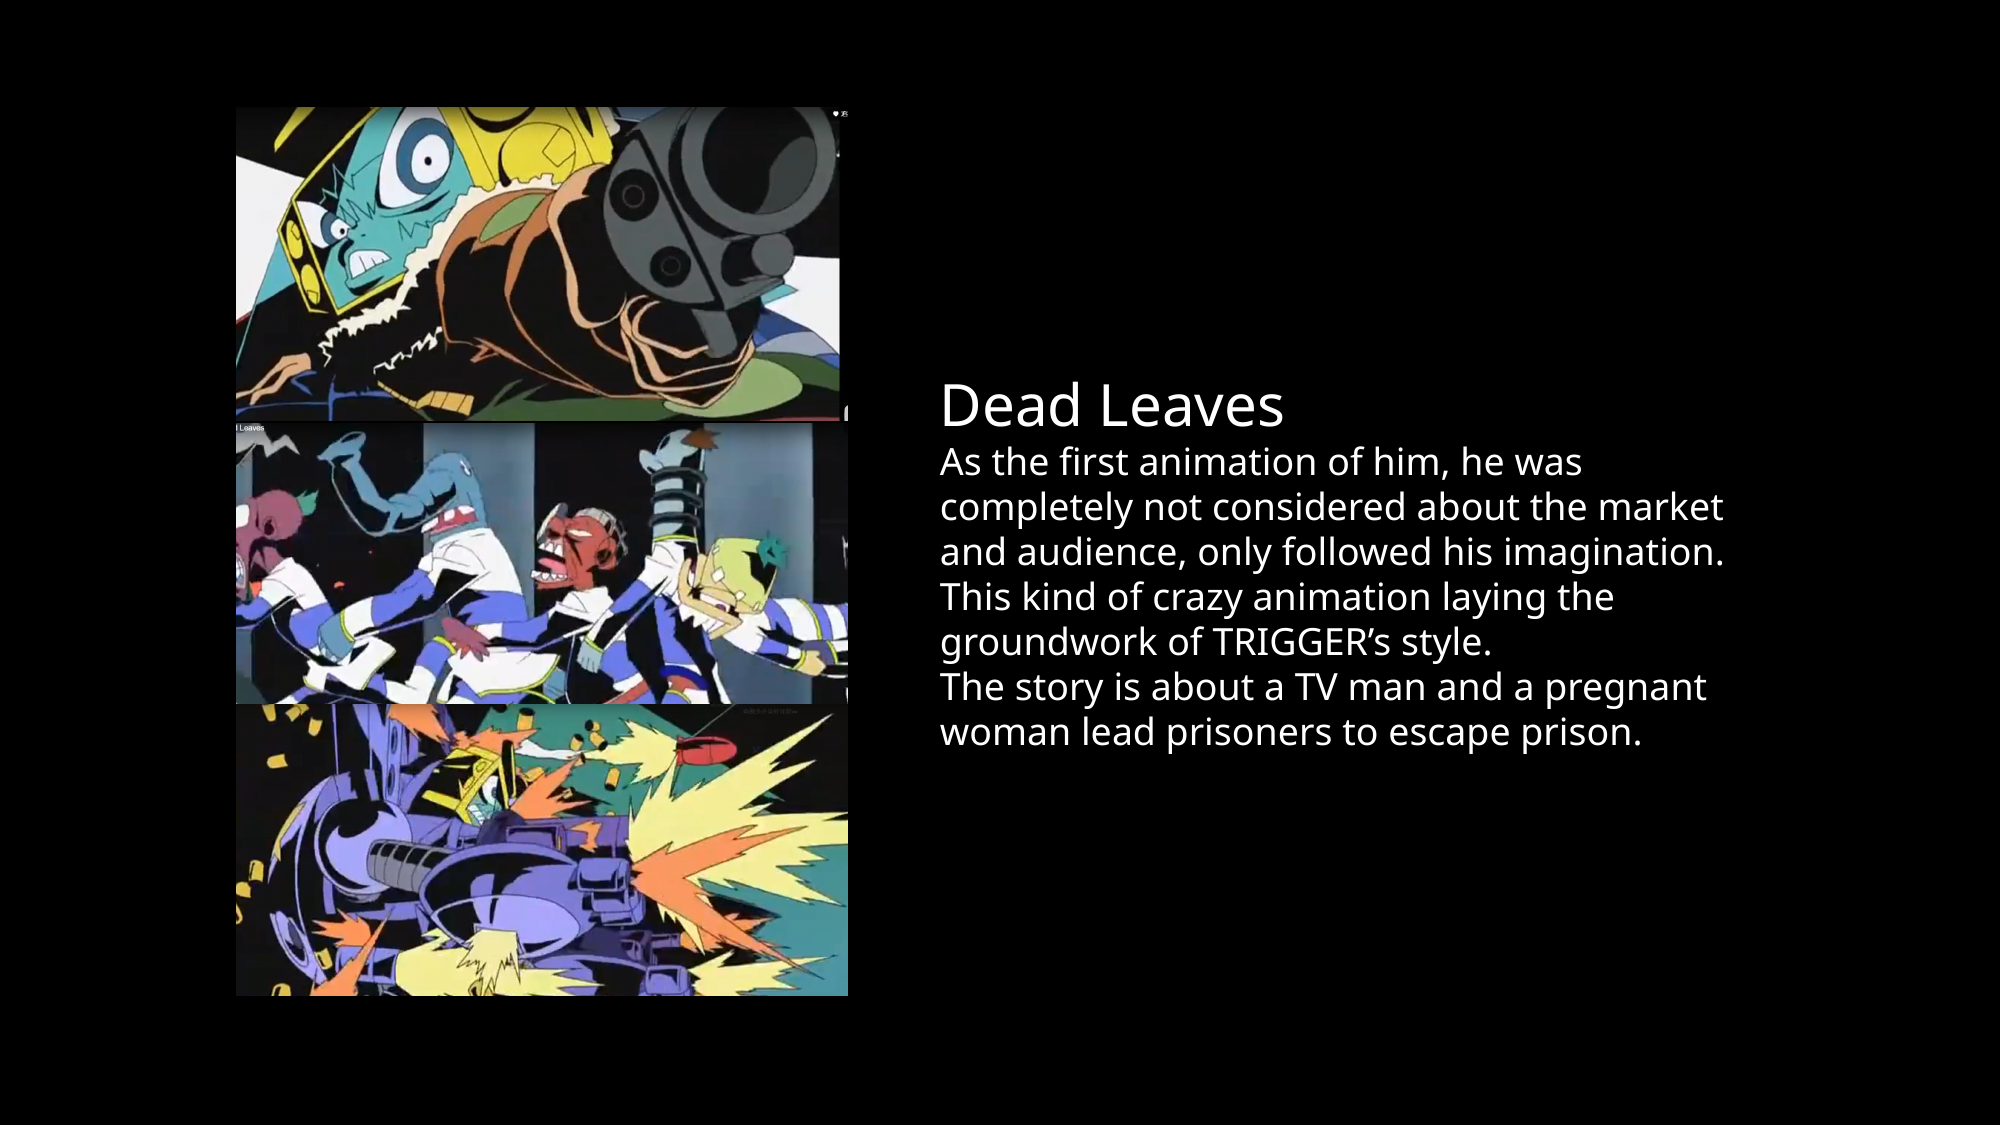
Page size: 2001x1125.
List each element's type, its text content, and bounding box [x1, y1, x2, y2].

picture [236, 423, 848, 996]
text_box Dead Leaves As the first animation of him, he was completely not considered about the market and audience, only followed his imagination. This kind of crazy animation laying the groundwork of TRIGGER’s style. The story is about a TV man and a pregnant woman lead prisoners to escape prison. [925, 360, 1776, 761]
picture [236, 107, 848, 421]
